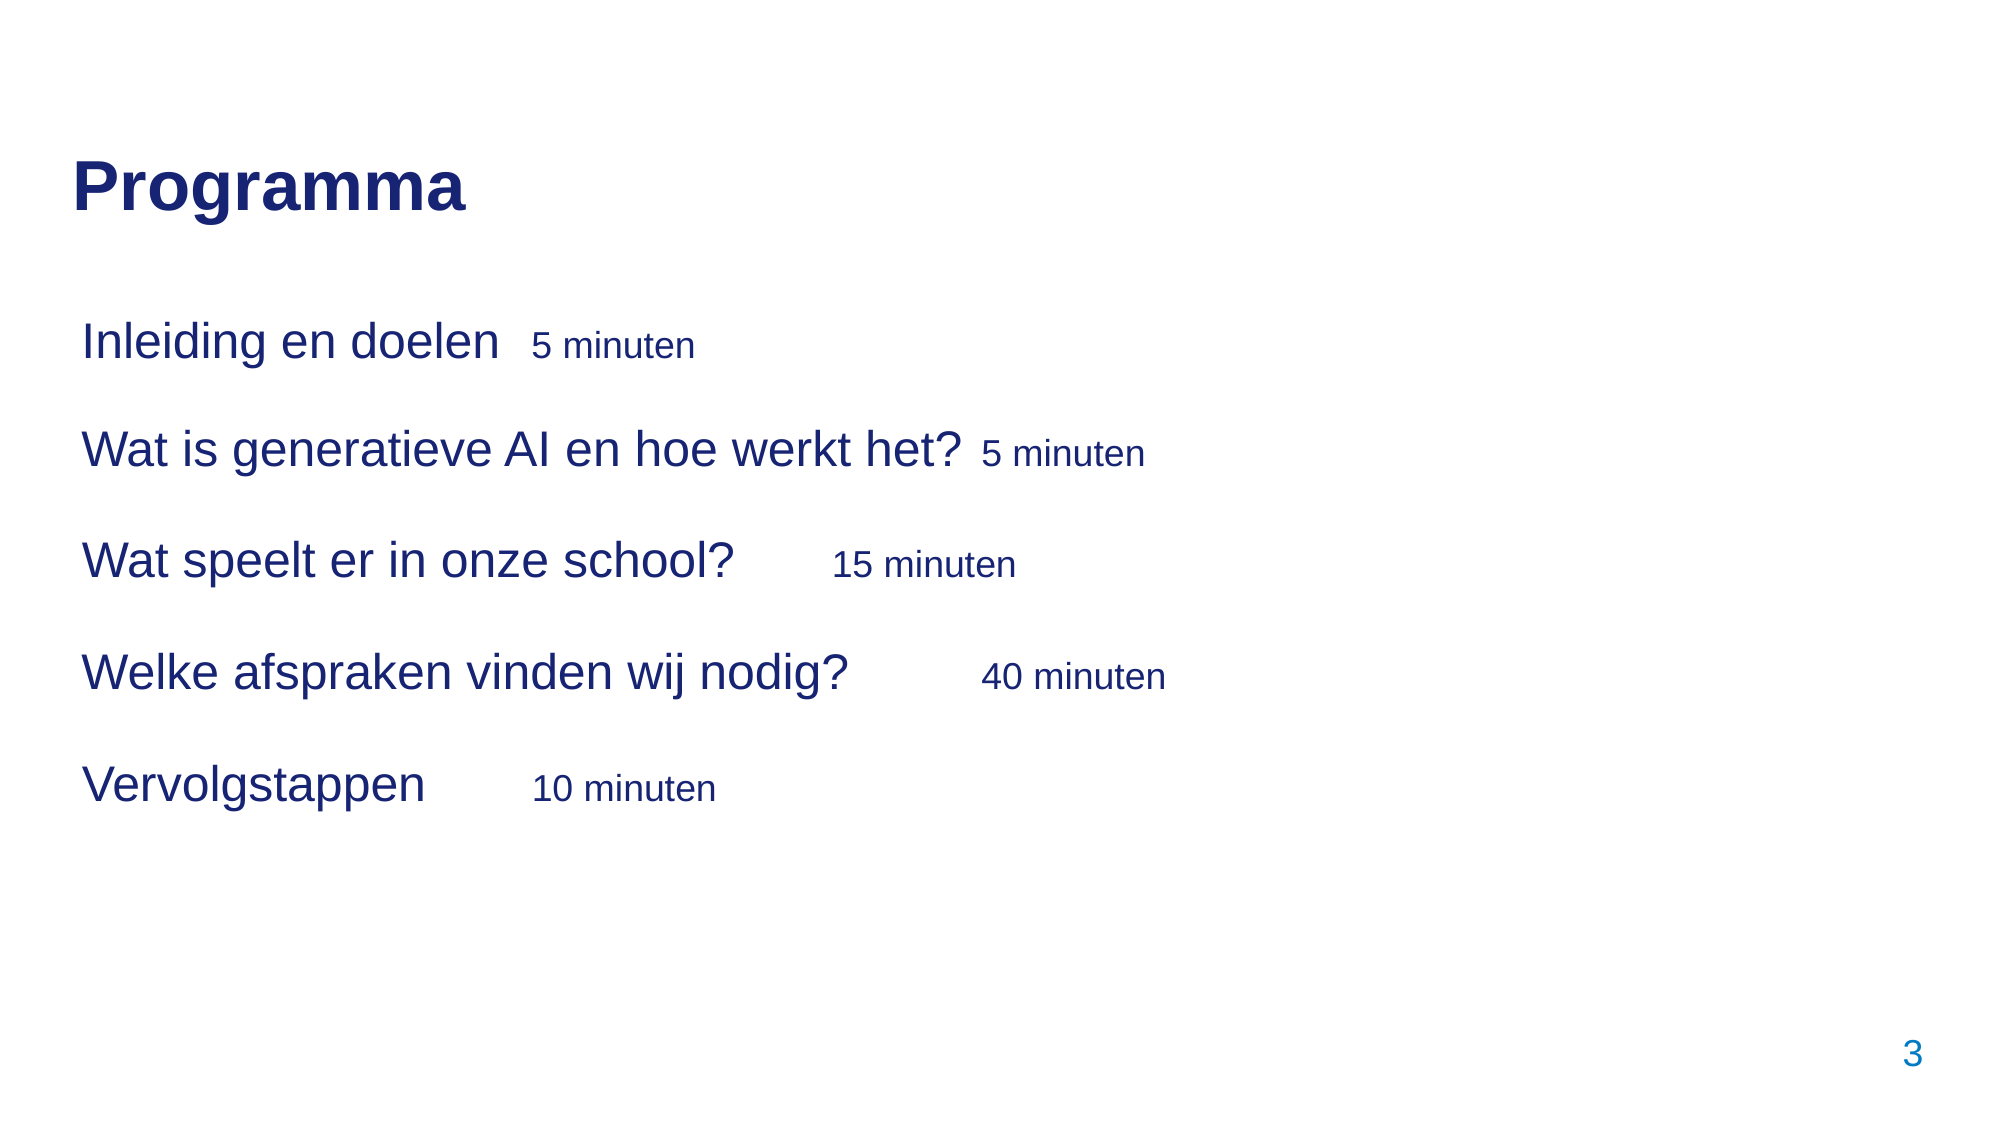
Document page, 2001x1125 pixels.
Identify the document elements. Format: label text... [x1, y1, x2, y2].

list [72, 290, 1916, 839]
title Programma [72, 148, 1919, 244]
